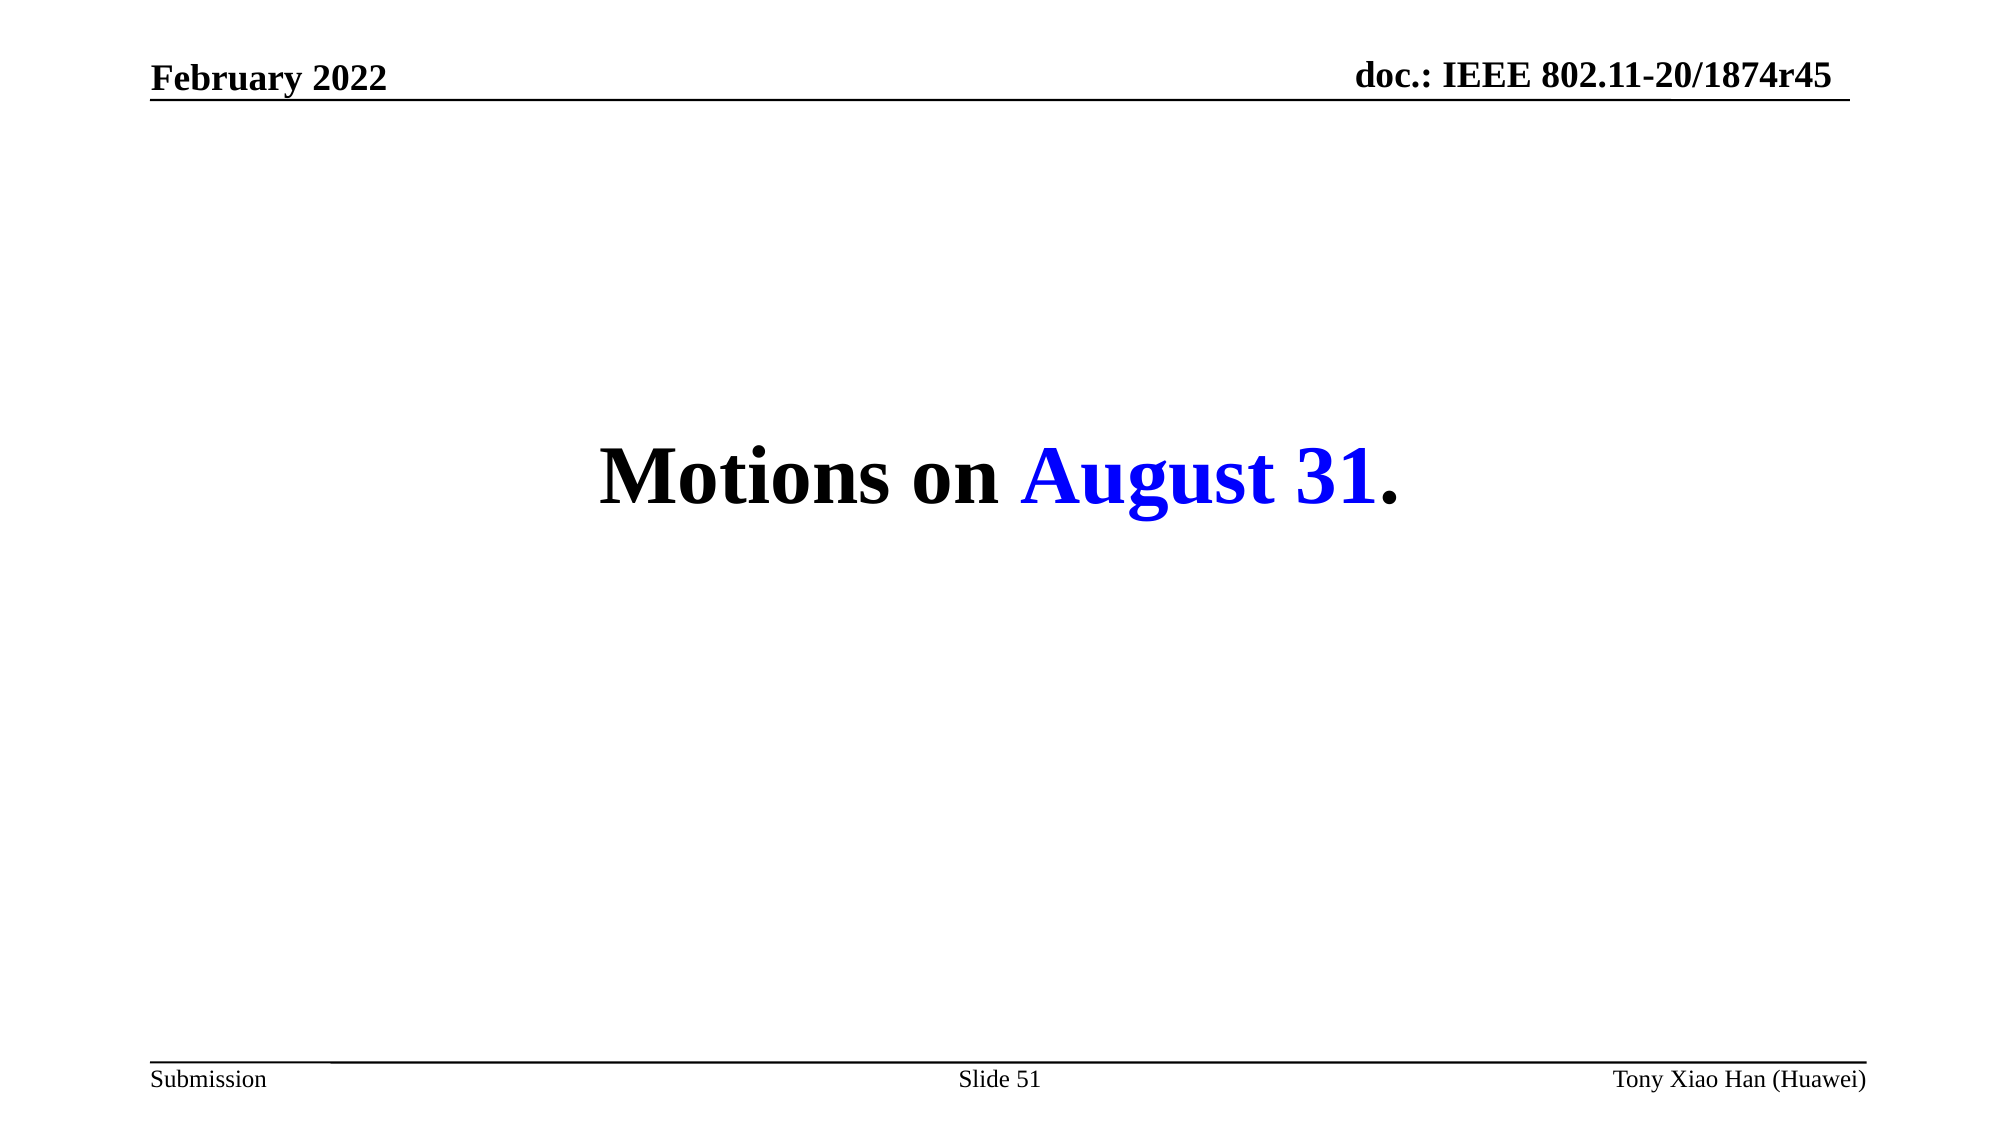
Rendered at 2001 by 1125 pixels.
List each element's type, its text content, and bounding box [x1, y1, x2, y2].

text_box Motions on August 31. [362, 412, 1638, 950]
